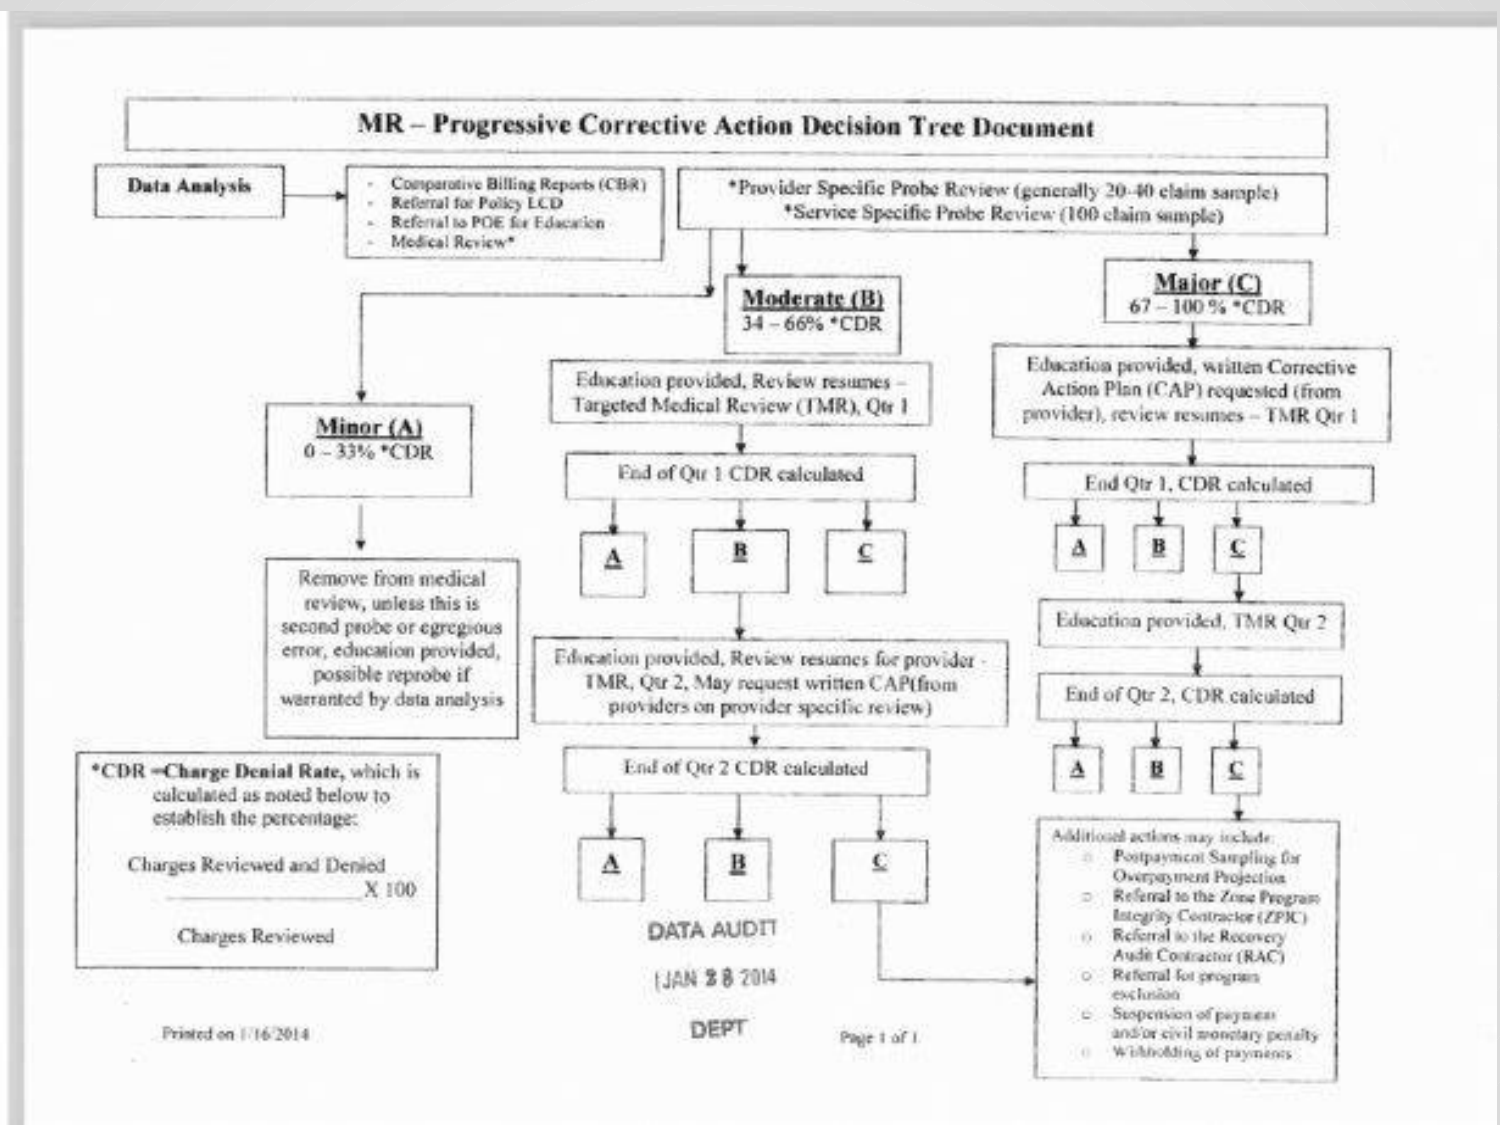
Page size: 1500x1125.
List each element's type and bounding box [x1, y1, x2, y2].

list [0, 11, 1498, 1125]
